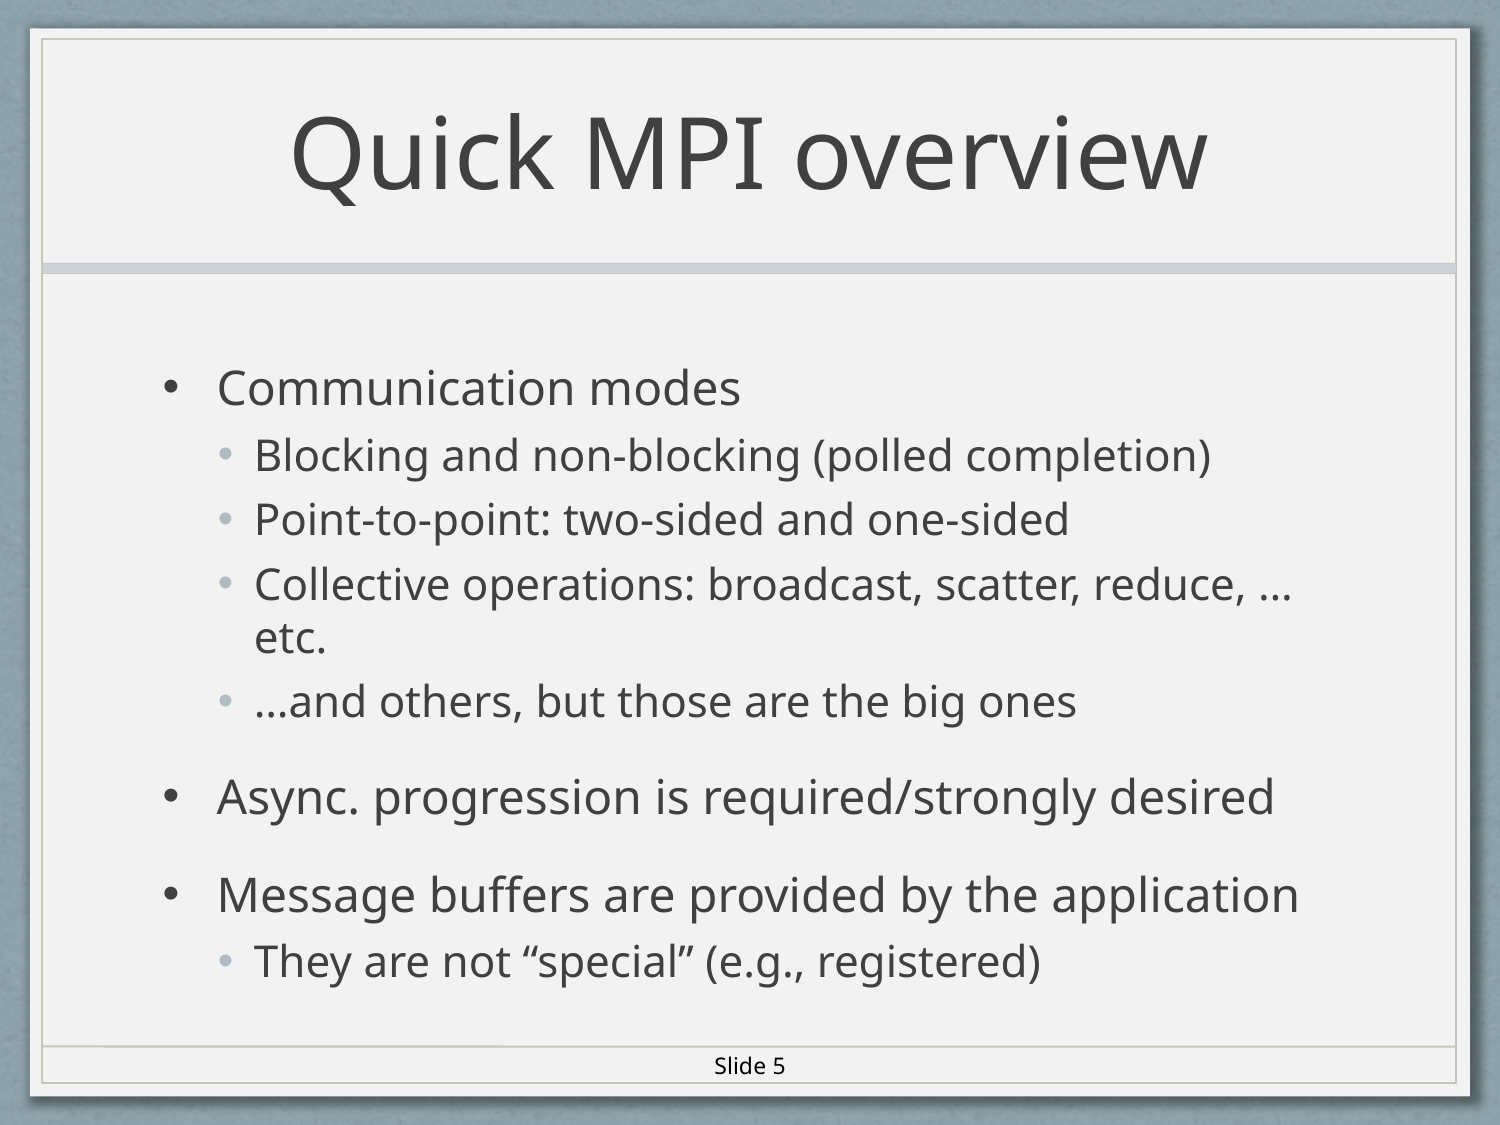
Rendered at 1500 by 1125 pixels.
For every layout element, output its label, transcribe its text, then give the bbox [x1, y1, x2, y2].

list Communication modes Blocking and non-blocking (polled completion) Point-to-point: two-sided and one-sided Collective operations: broadcast, scatter, reduce, …etc. …and others, but those are the big ones Async. progression is required/strongly desired Message buffers are provided by the application They are not “special” (e.g., registered) [147, 350, 1353, 995]
title Quick MPI overview [41, 40, 1457, 260]
